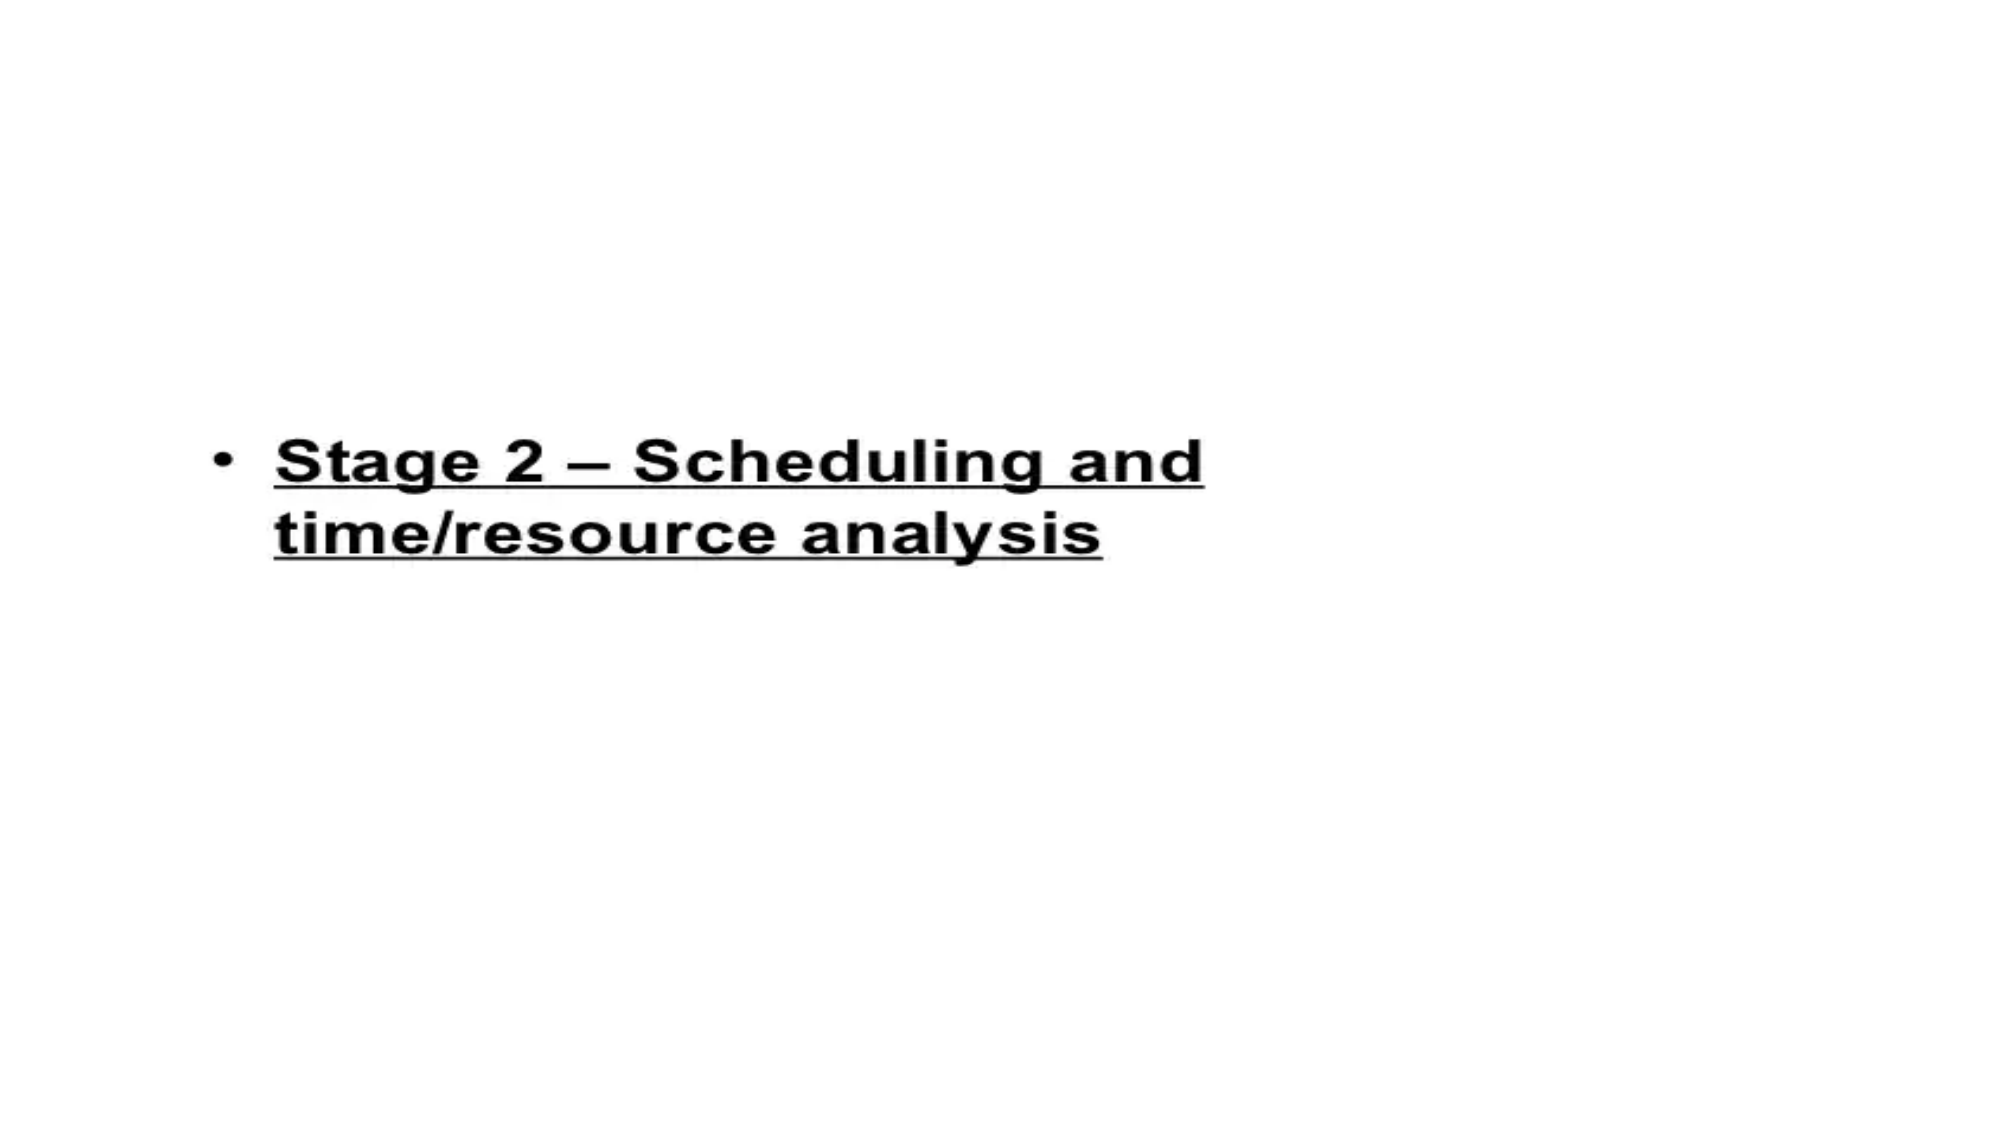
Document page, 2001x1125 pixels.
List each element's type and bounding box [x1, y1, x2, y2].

list [106, 9, 1832, 1014]
